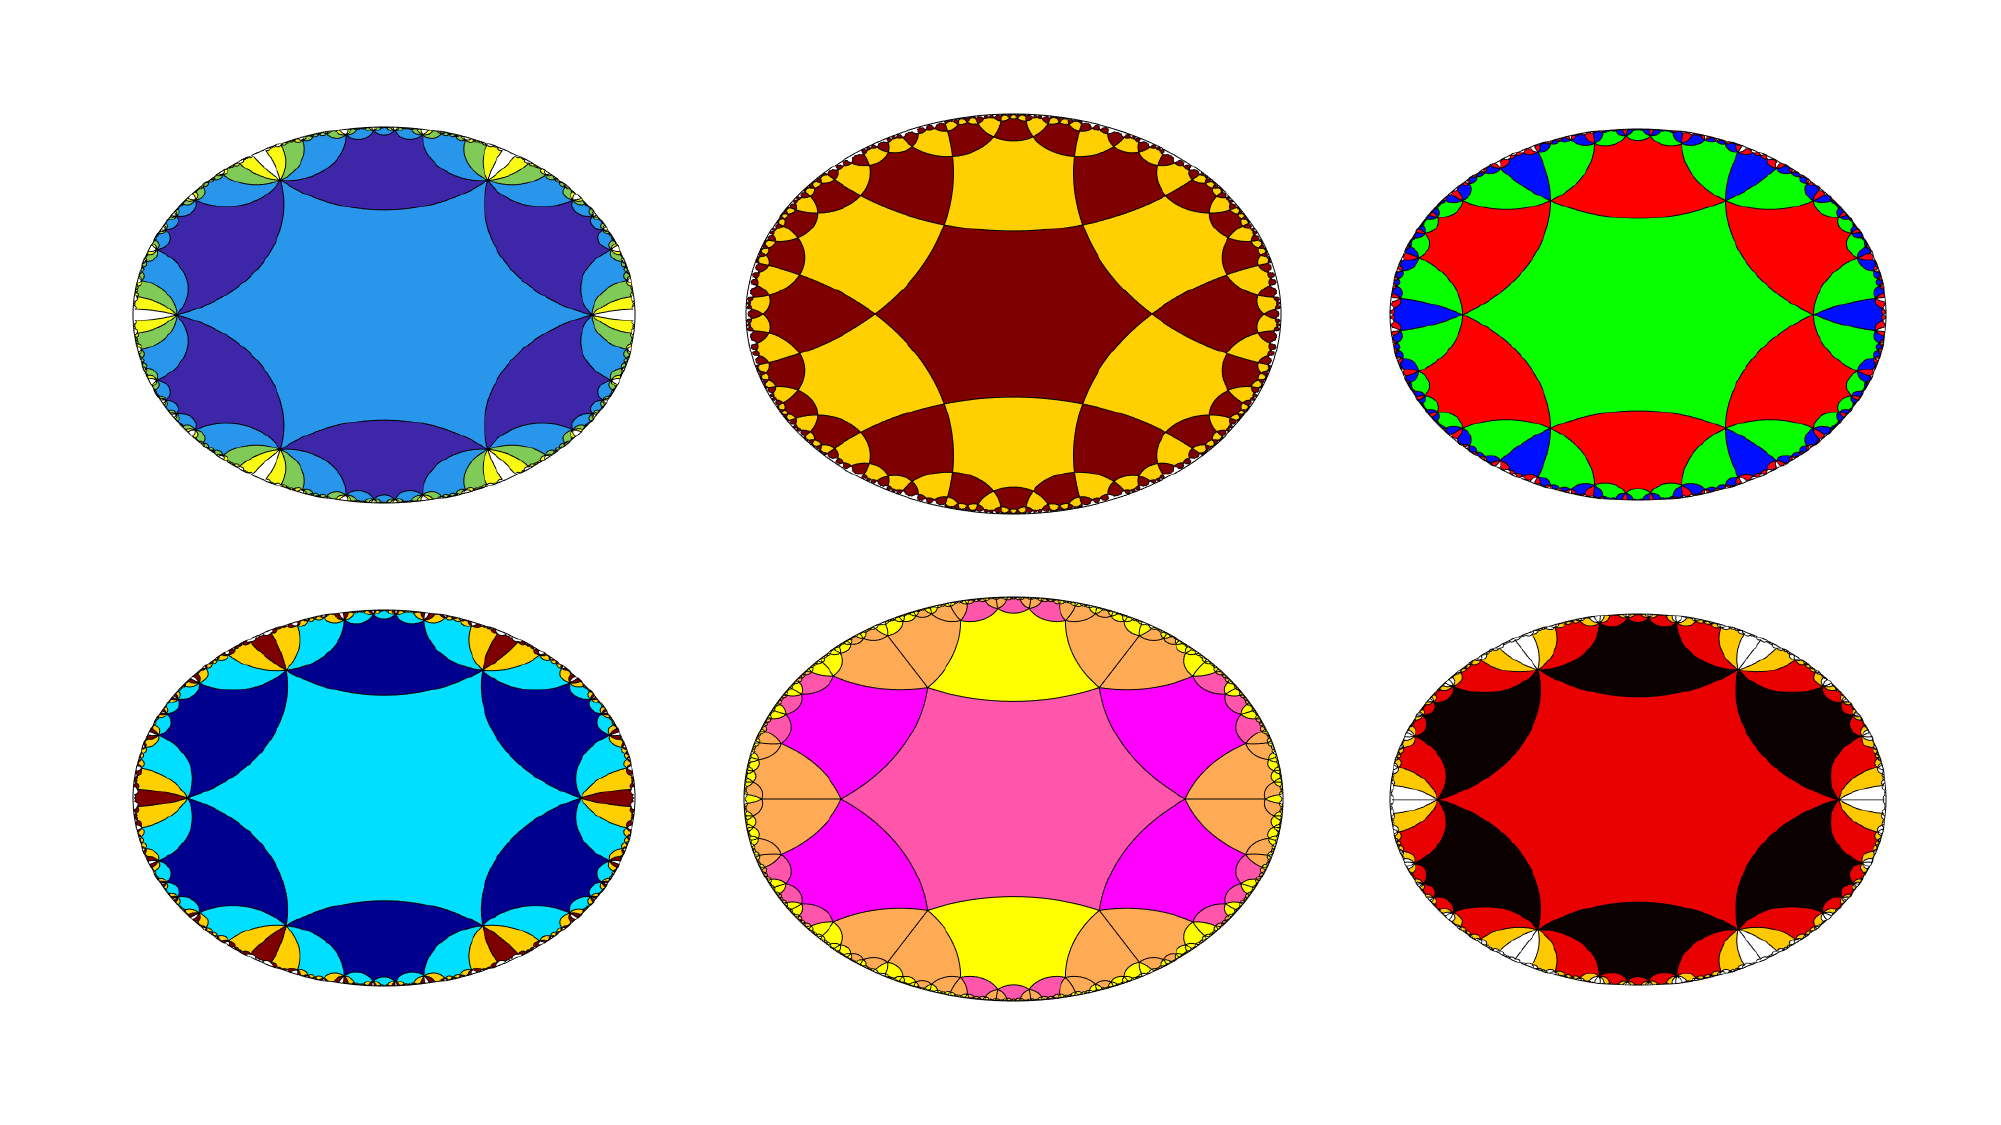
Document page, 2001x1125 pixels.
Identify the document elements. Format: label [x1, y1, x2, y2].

picture [714, 588, 1292, 1023]
picture [105, 601, 644, 1007]
picture [105, 118, 644, 524]
picture [1362, 120, 1895, 521]
list [716, 105, 1290, 537]
picture [1362, 605, 1895, 1006]
